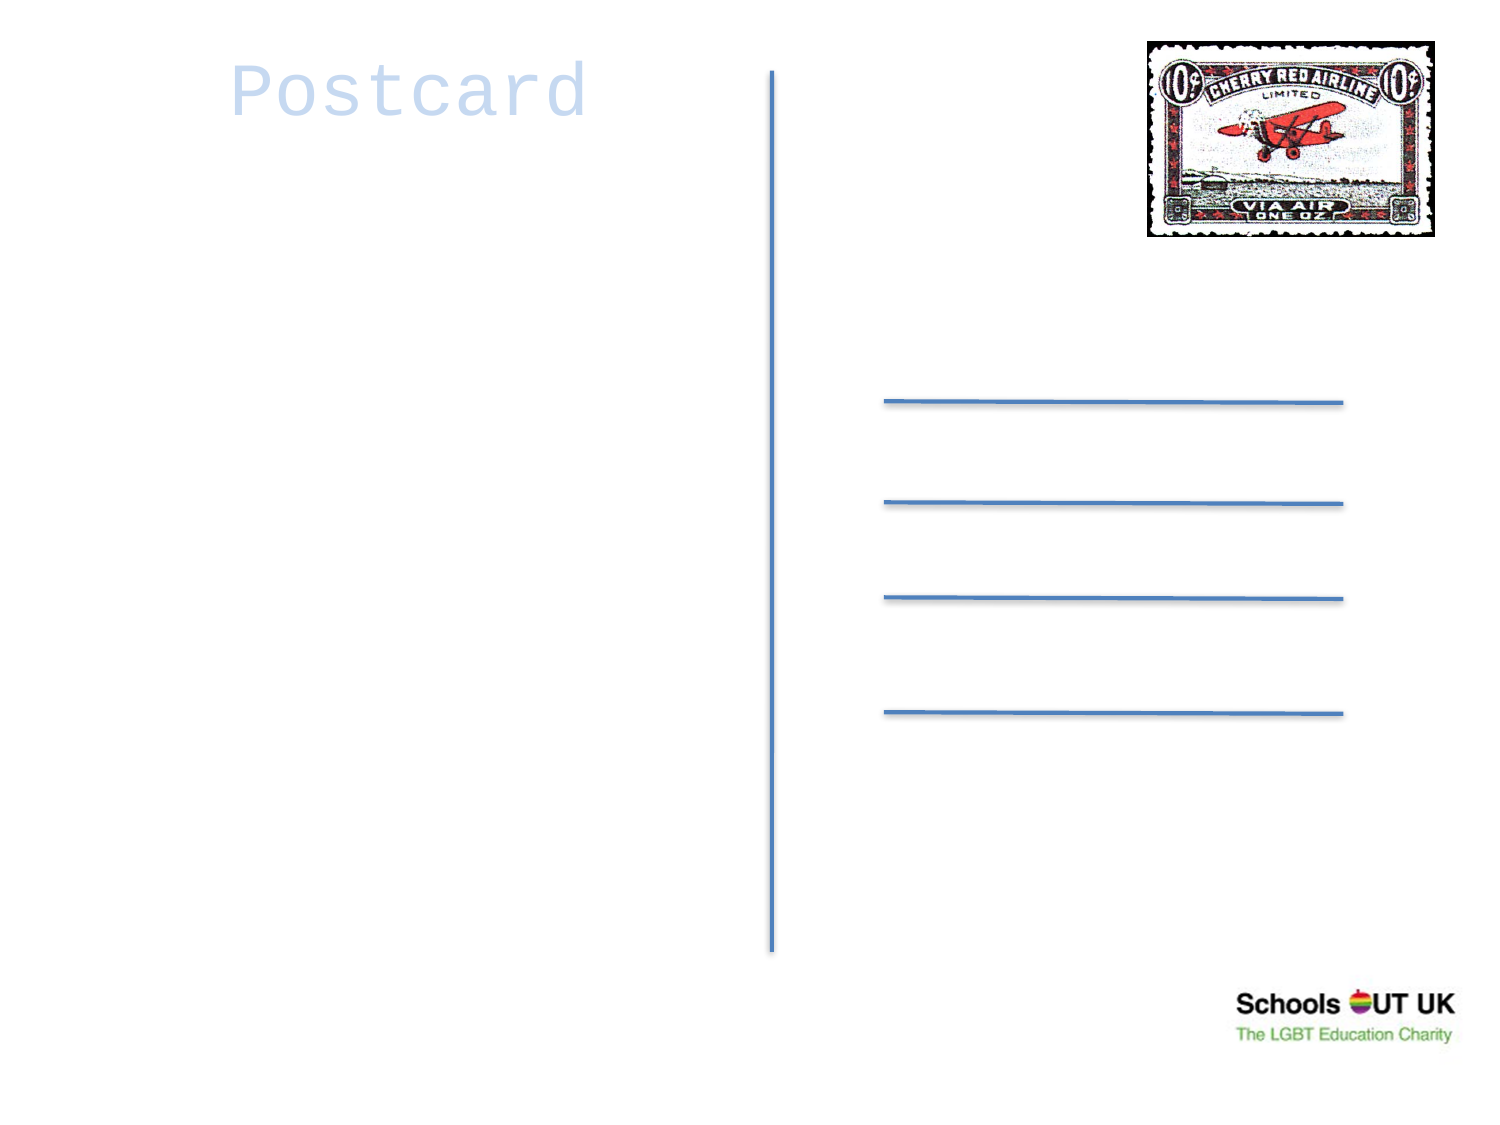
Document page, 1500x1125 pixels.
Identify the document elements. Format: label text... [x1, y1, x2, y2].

text_box Postcard [27, 33, 792, 138]
picture [1192, 907, 1500, 1125]
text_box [883, 501, 1344, 505]
picture [1147, 41, 1435, 237]
